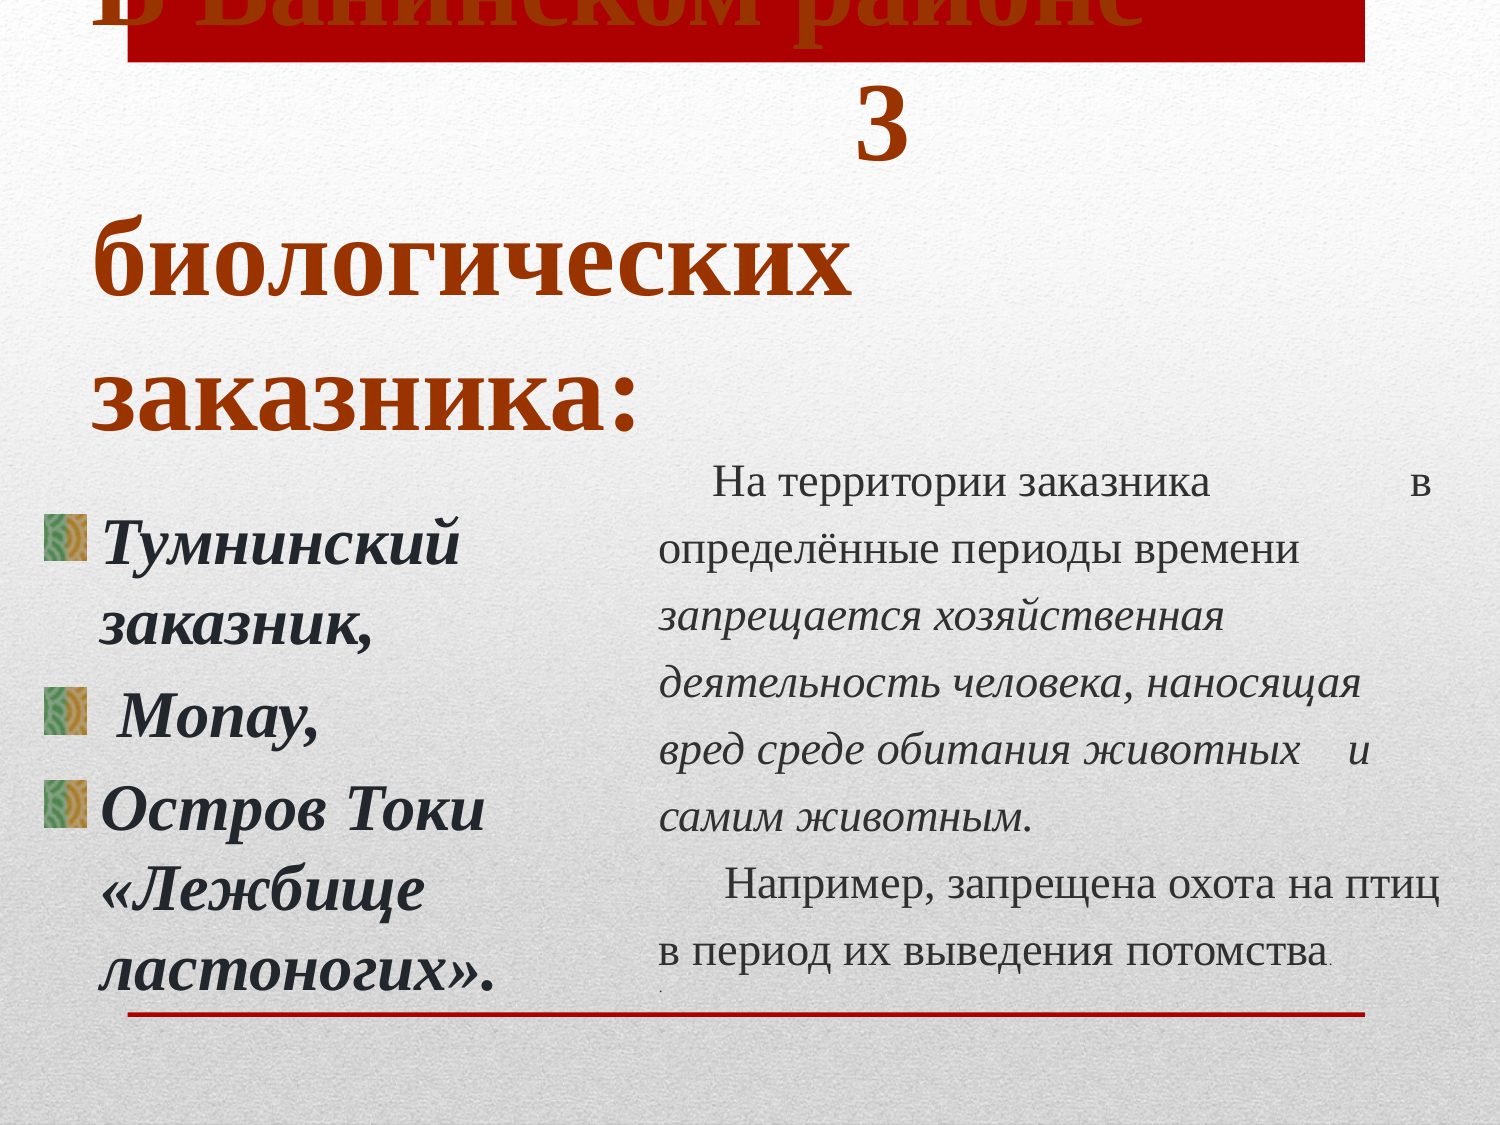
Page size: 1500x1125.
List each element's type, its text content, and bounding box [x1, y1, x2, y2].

list Тумнинский заказник, Мопау, Остров Токи «Лежбище ластоногих». [29, 468, 643, 1034]
picture [44, 780, 87, 828]
picture [44, 514, 87, 561]
list На территории заказника в определённые периоды времени запрещается хозяйственная деятельность человека, наносящая вред среде обитания животных и самим животным. Например, запрещена охота на птиц в период их выведения потомства. . [643, 420, 1471, 1035]
picture [44, 687, 87, 735]
title В Ванинском районе 3 биологических заказника: [76, 255, 1427, 461]
